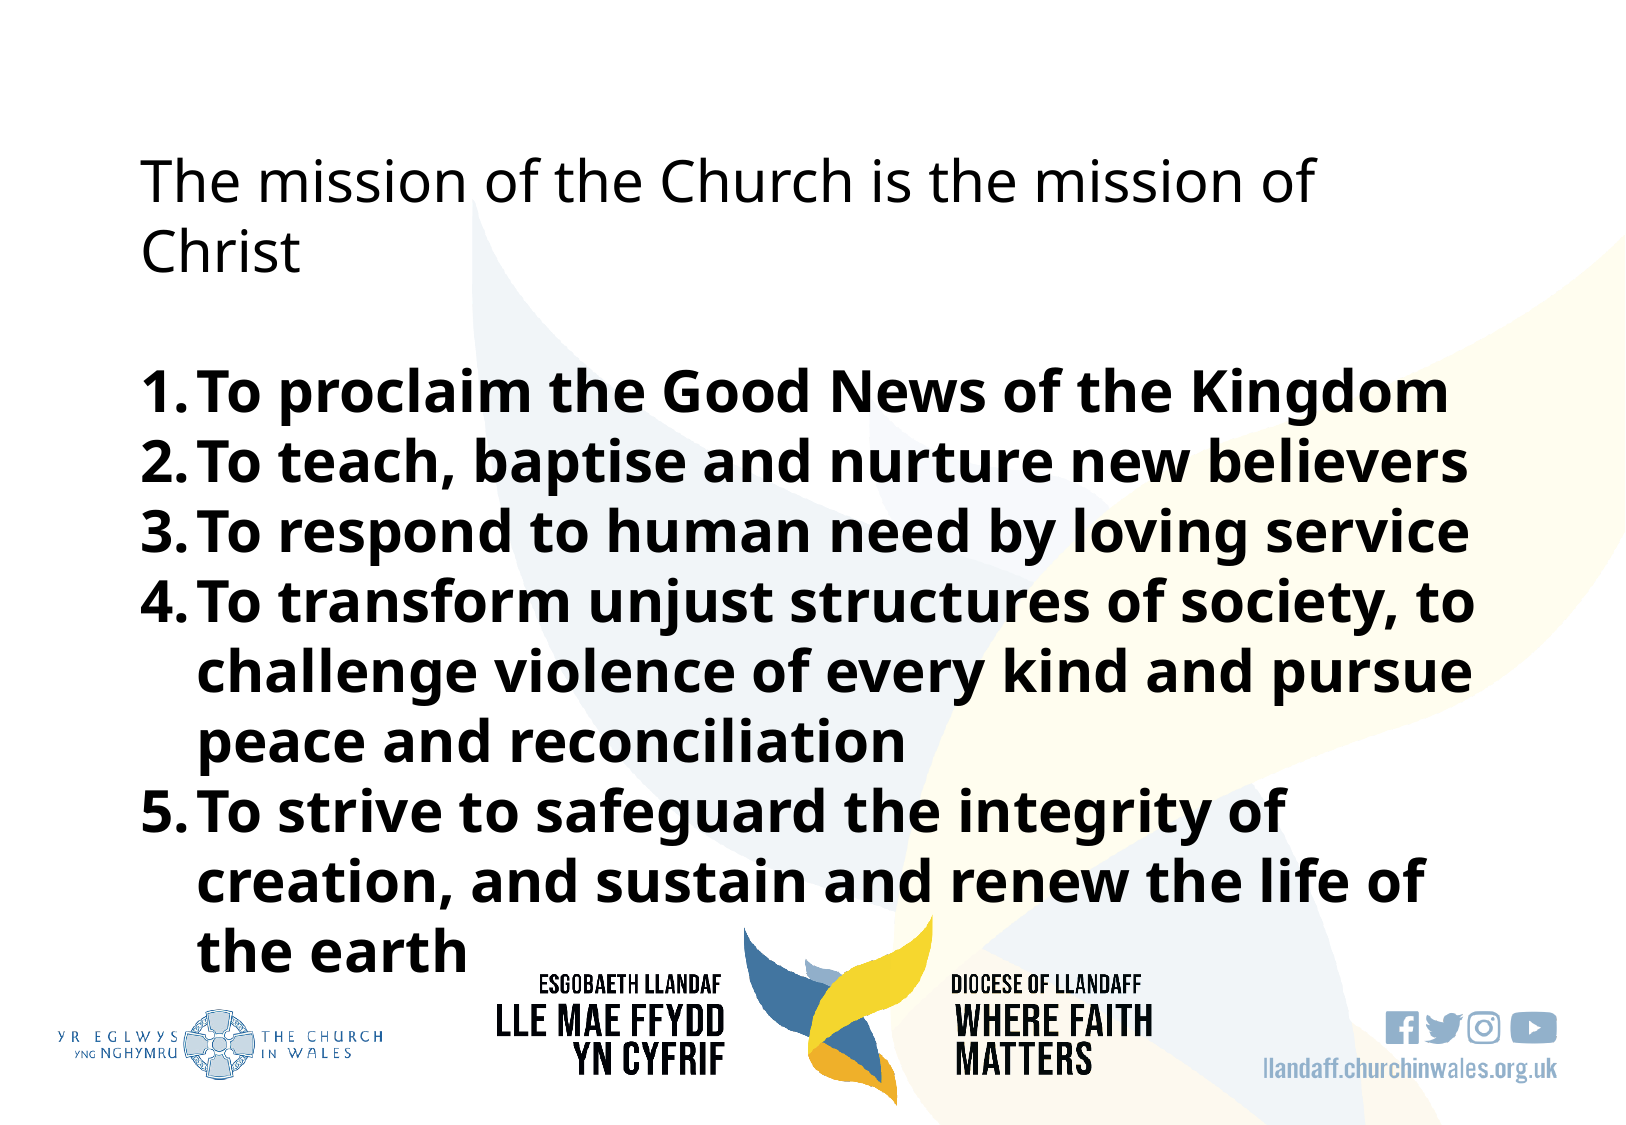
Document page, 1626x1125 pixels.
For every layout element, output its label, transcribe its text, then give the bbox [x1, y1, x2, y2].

picture [0, 0, 1626, 1125]
text_box The mission of the Church is the mission of Christ To proclaim the Good News of the Kingdom To teach, baptise and nurture new believers To respond to human need by loving service To transform unjust structures of society, to challenge violence of every kind and pursue peace and reconciliation To strive to safeguard the integrity of creation, and sustain and renew the life of the earth [125, 137, 1512, 992]
